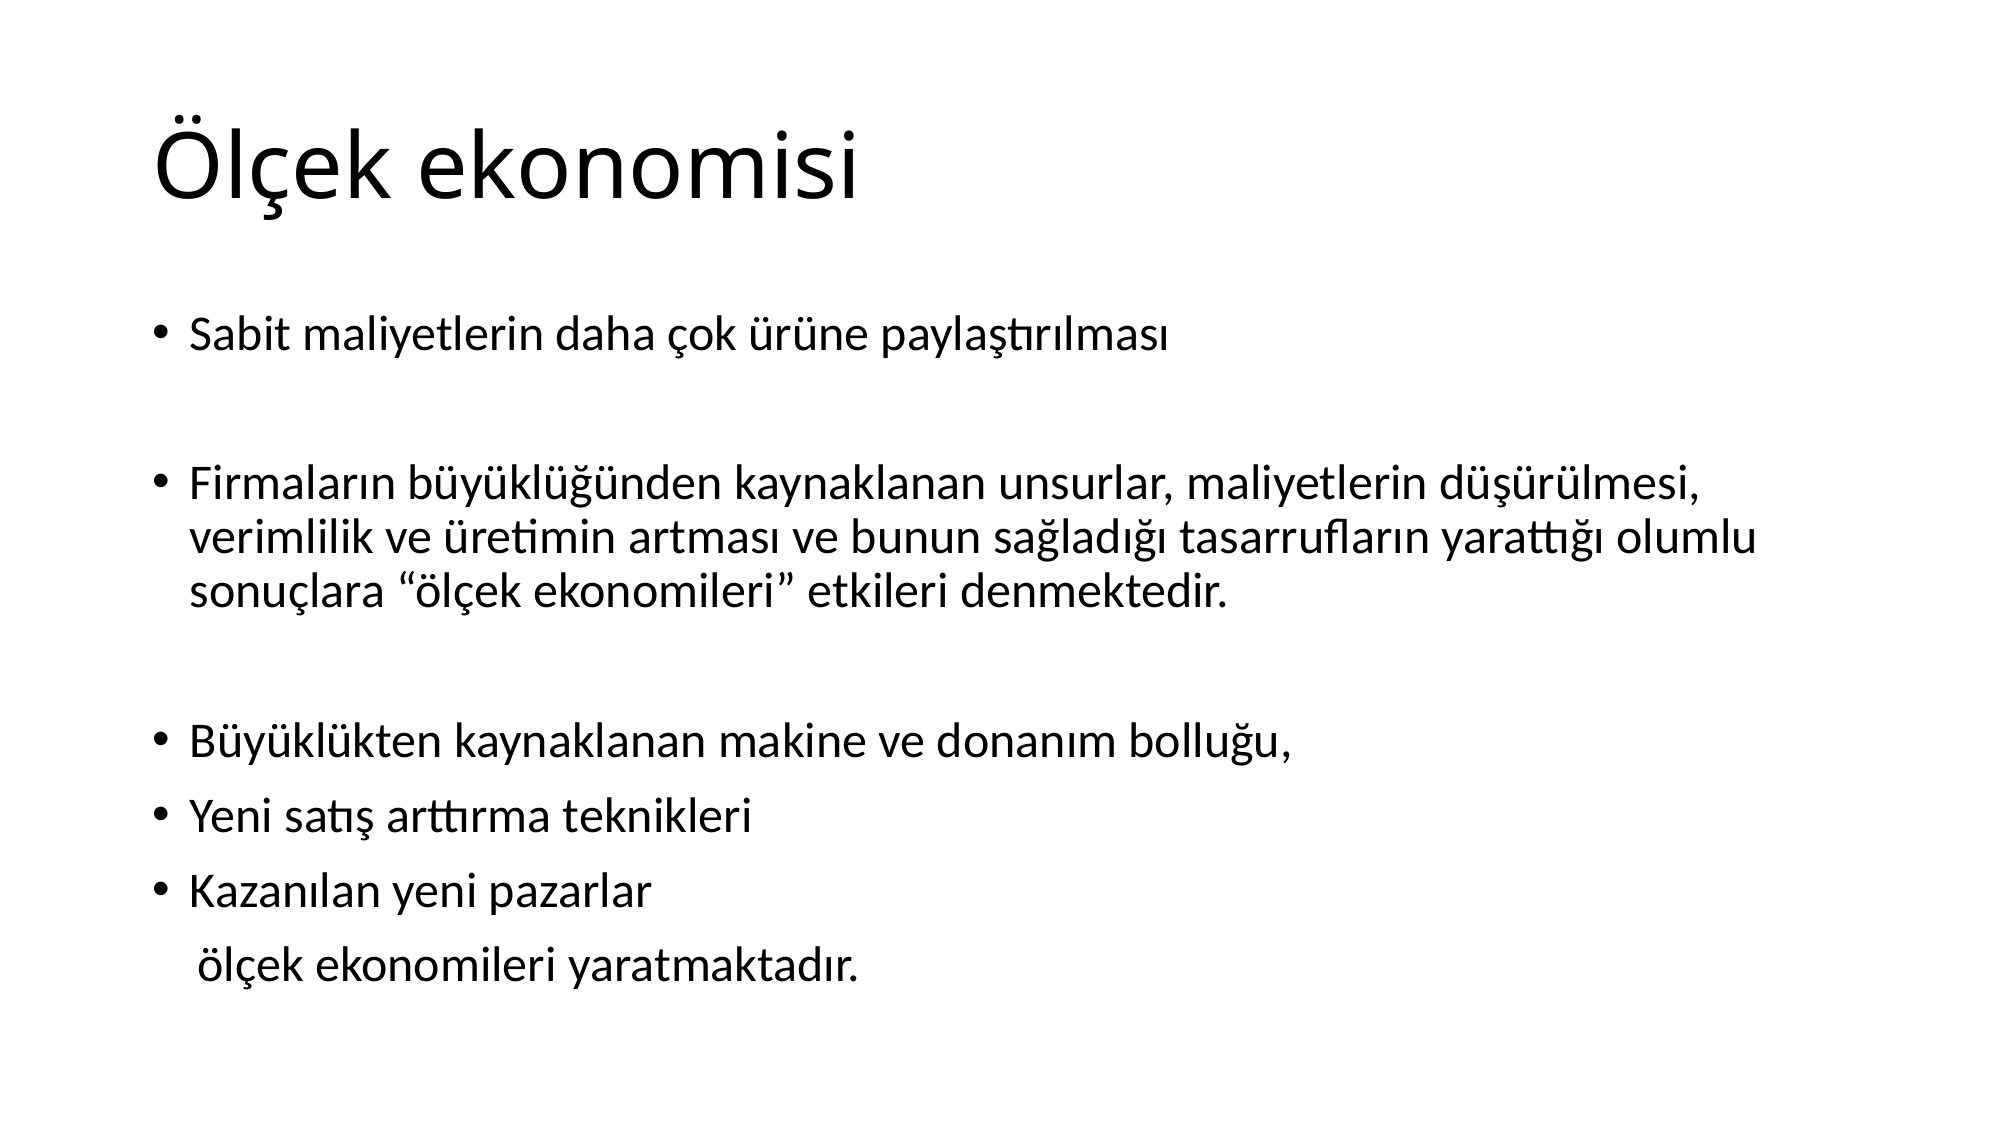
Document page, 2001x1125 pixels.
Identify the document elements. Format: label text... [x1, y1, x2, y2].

list Sabit maliyetlerin daha çok ürüne paylaştırılması Firmaların büyüklüğünden kaynaklanan unsurlar, maliyetlerin düşürülmesi, verimlilik ve üretimin artması ve bunun sağladığı tasarrufların yarattığı olumlu sonuçlara “ölçek ekonomileri” etkileri denmektedir. Büyüklükten kaynaklanan makine ve donanım bolluğu, Yeni satış arttırma teknikleri Kazanılan yeni pazarlar ölçek ekonomileri yaratmaktadır. [137, 299, 1863, 1014]
title Ölçek ekonomisi [137, 59, 1863, 278]
